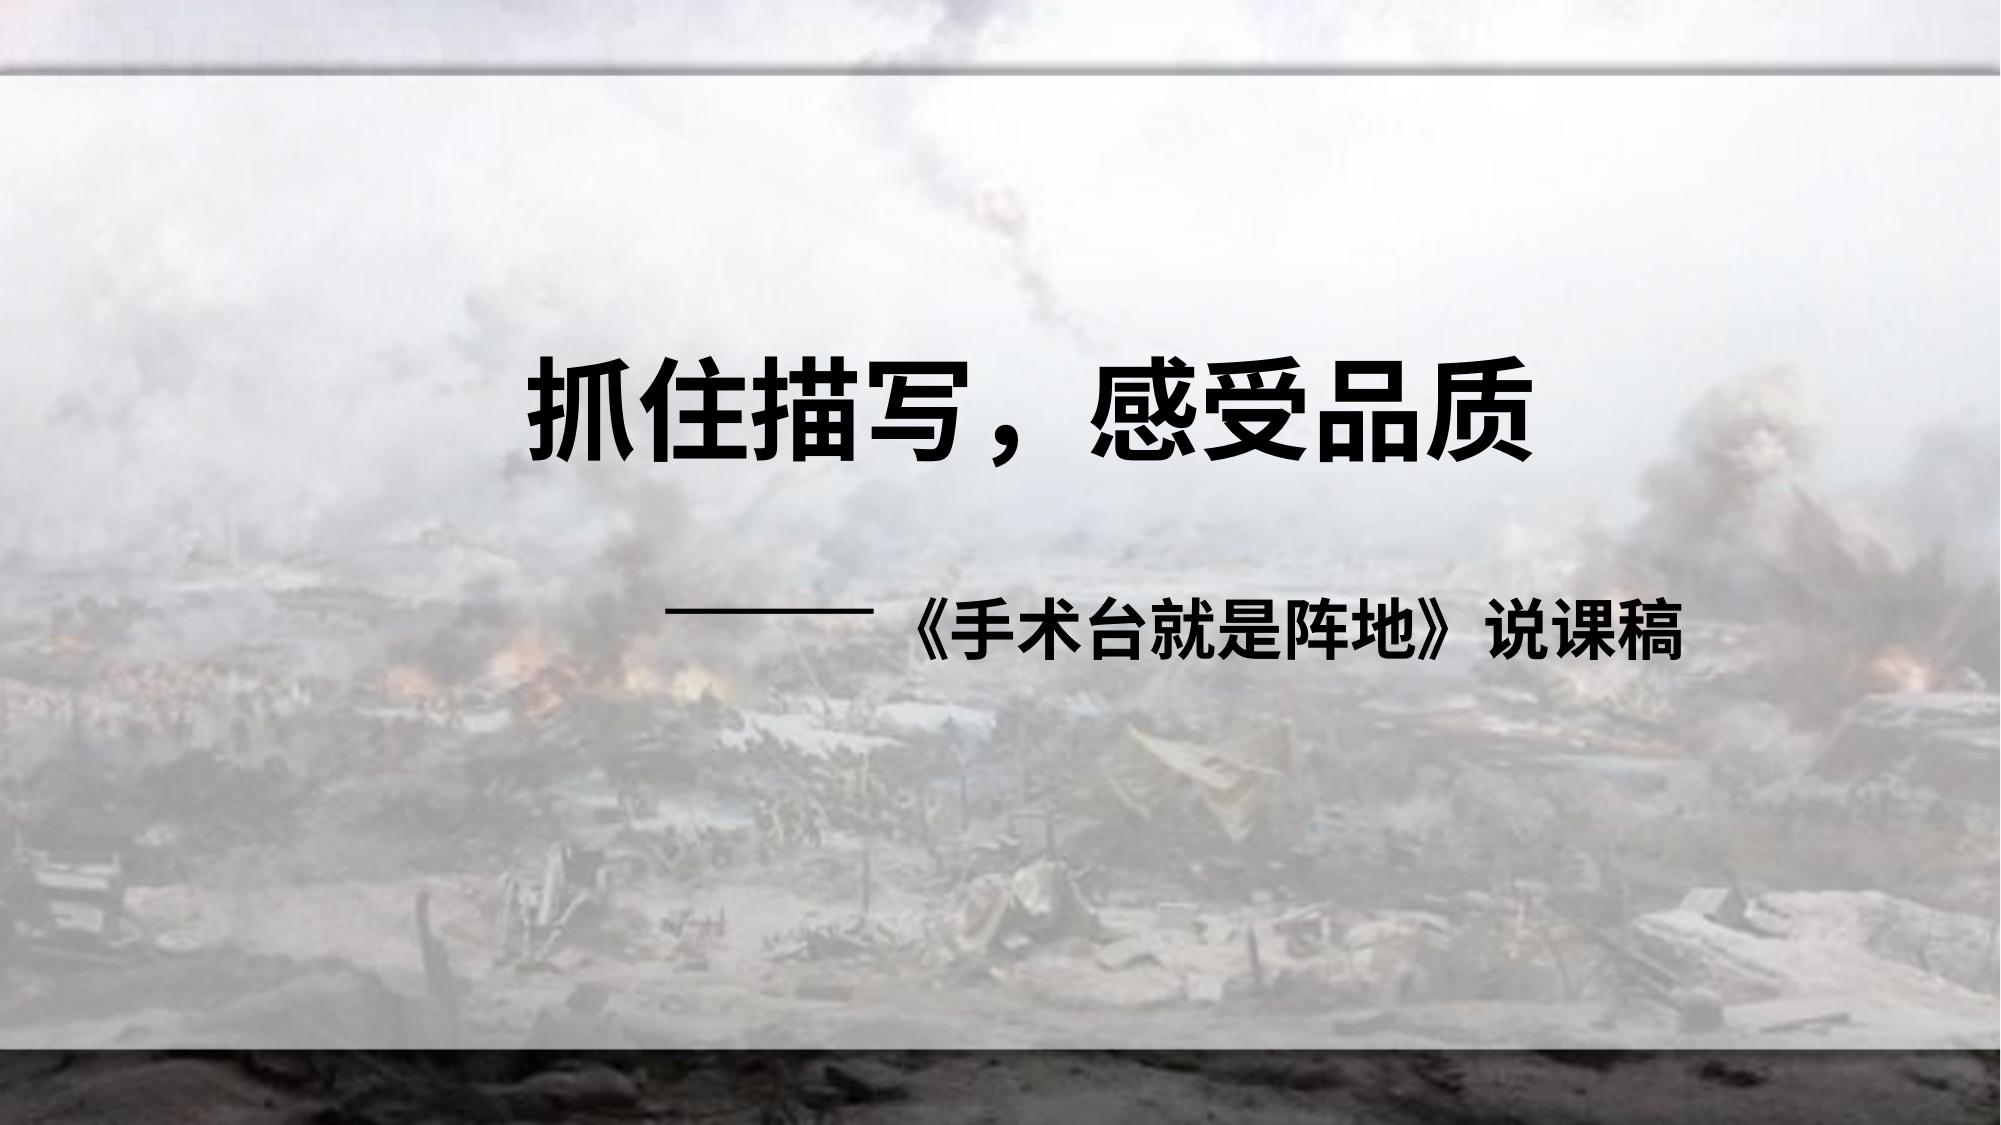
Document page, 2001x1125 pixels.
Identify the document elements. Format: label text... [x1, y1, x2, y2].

title 抓住描写，感受品质 ——《手术台就是阵地》说课稿 [128, 354, 1934, 596]
picture [0, 0, 2001, 1125]
